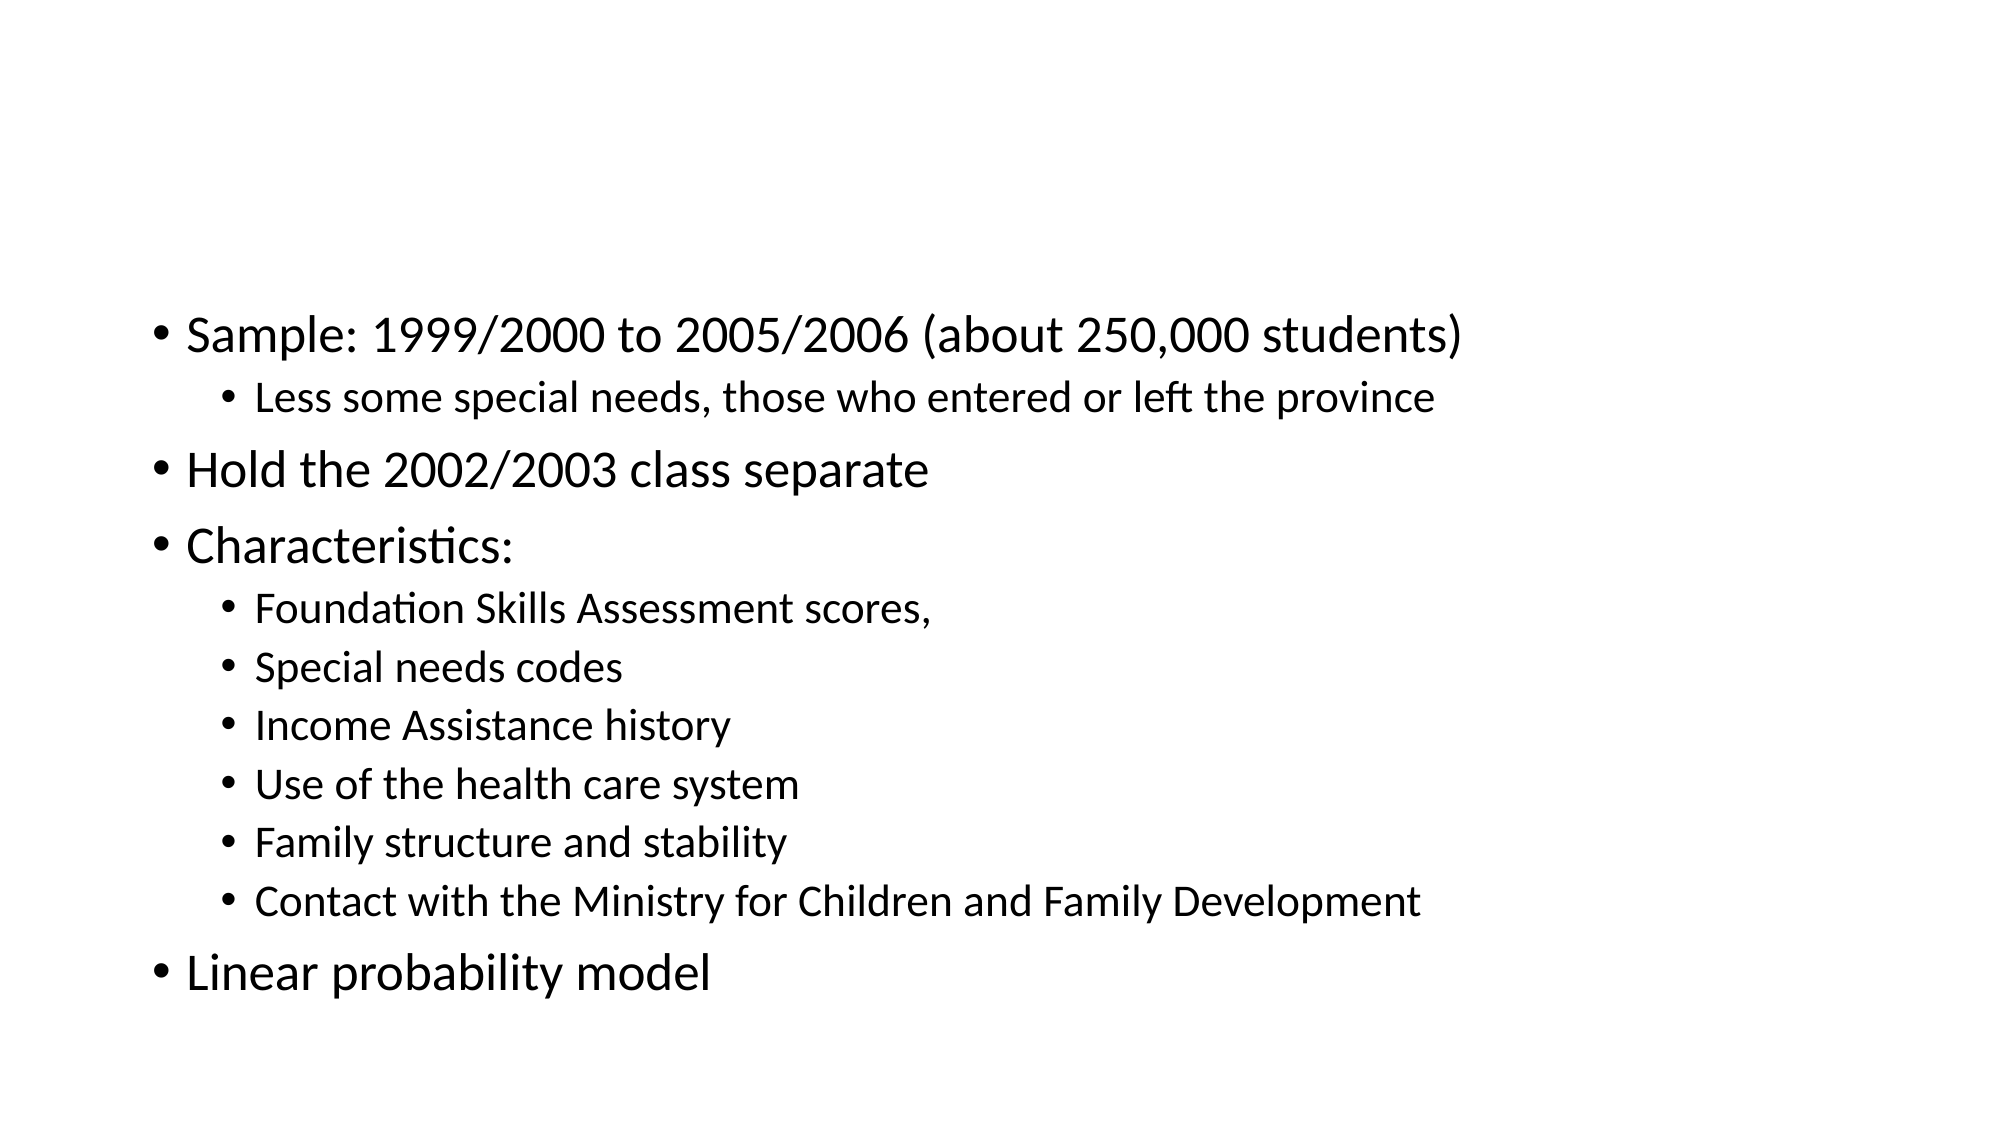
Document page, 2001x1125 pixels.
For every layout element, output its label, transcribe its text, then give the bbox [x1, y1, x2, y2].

list Sample: 1999/2000 to 2005/2006 (about 250,000 students) Less some special needs, those who entered or left the province Hold the 2002/2003 class separate Characteristics: Foundation Skills Assessment scores, Special needs codes Income Assistance history Use of the health care system Family structure and stability Contact with the Ministry for Children and Family Development Linear probability model [137, 299, 1863, 1014]
